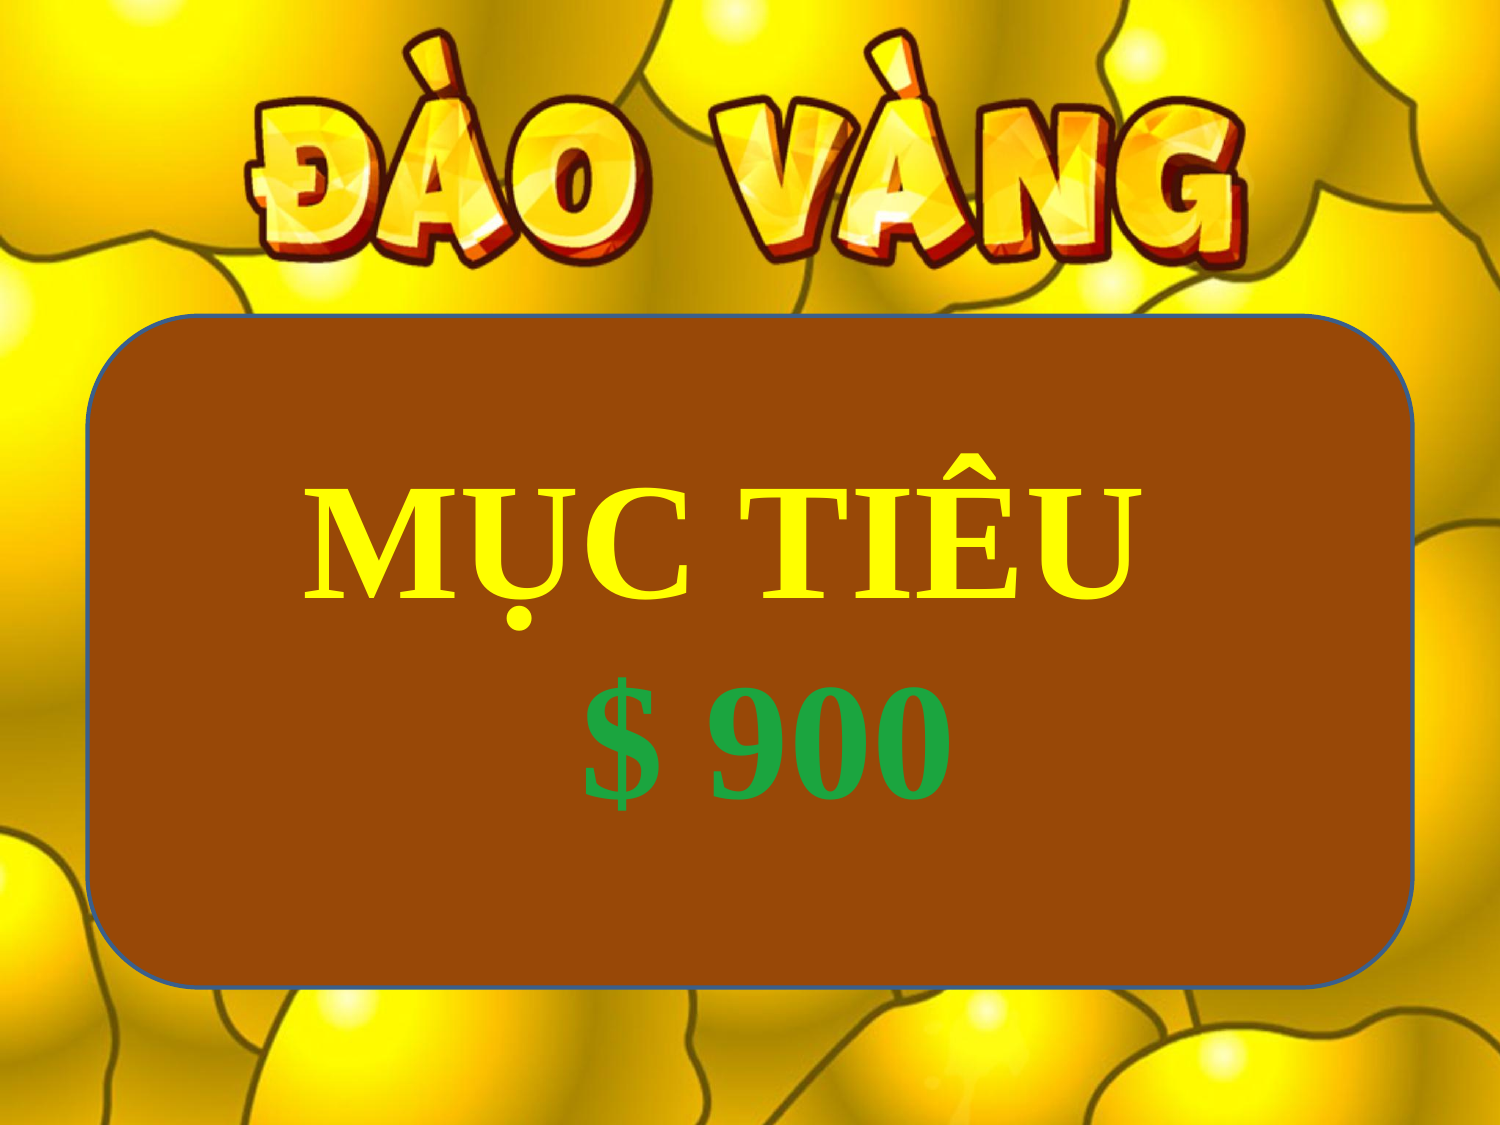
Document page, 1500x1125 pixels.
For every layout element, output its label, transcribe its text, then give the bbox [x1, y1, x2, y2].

text_box MỤC TIÊU $ 900 [287, 424, 1250, 840]
picture [0, 0, 1500, 1125]
text_box [85, 313, 1415, 990]
